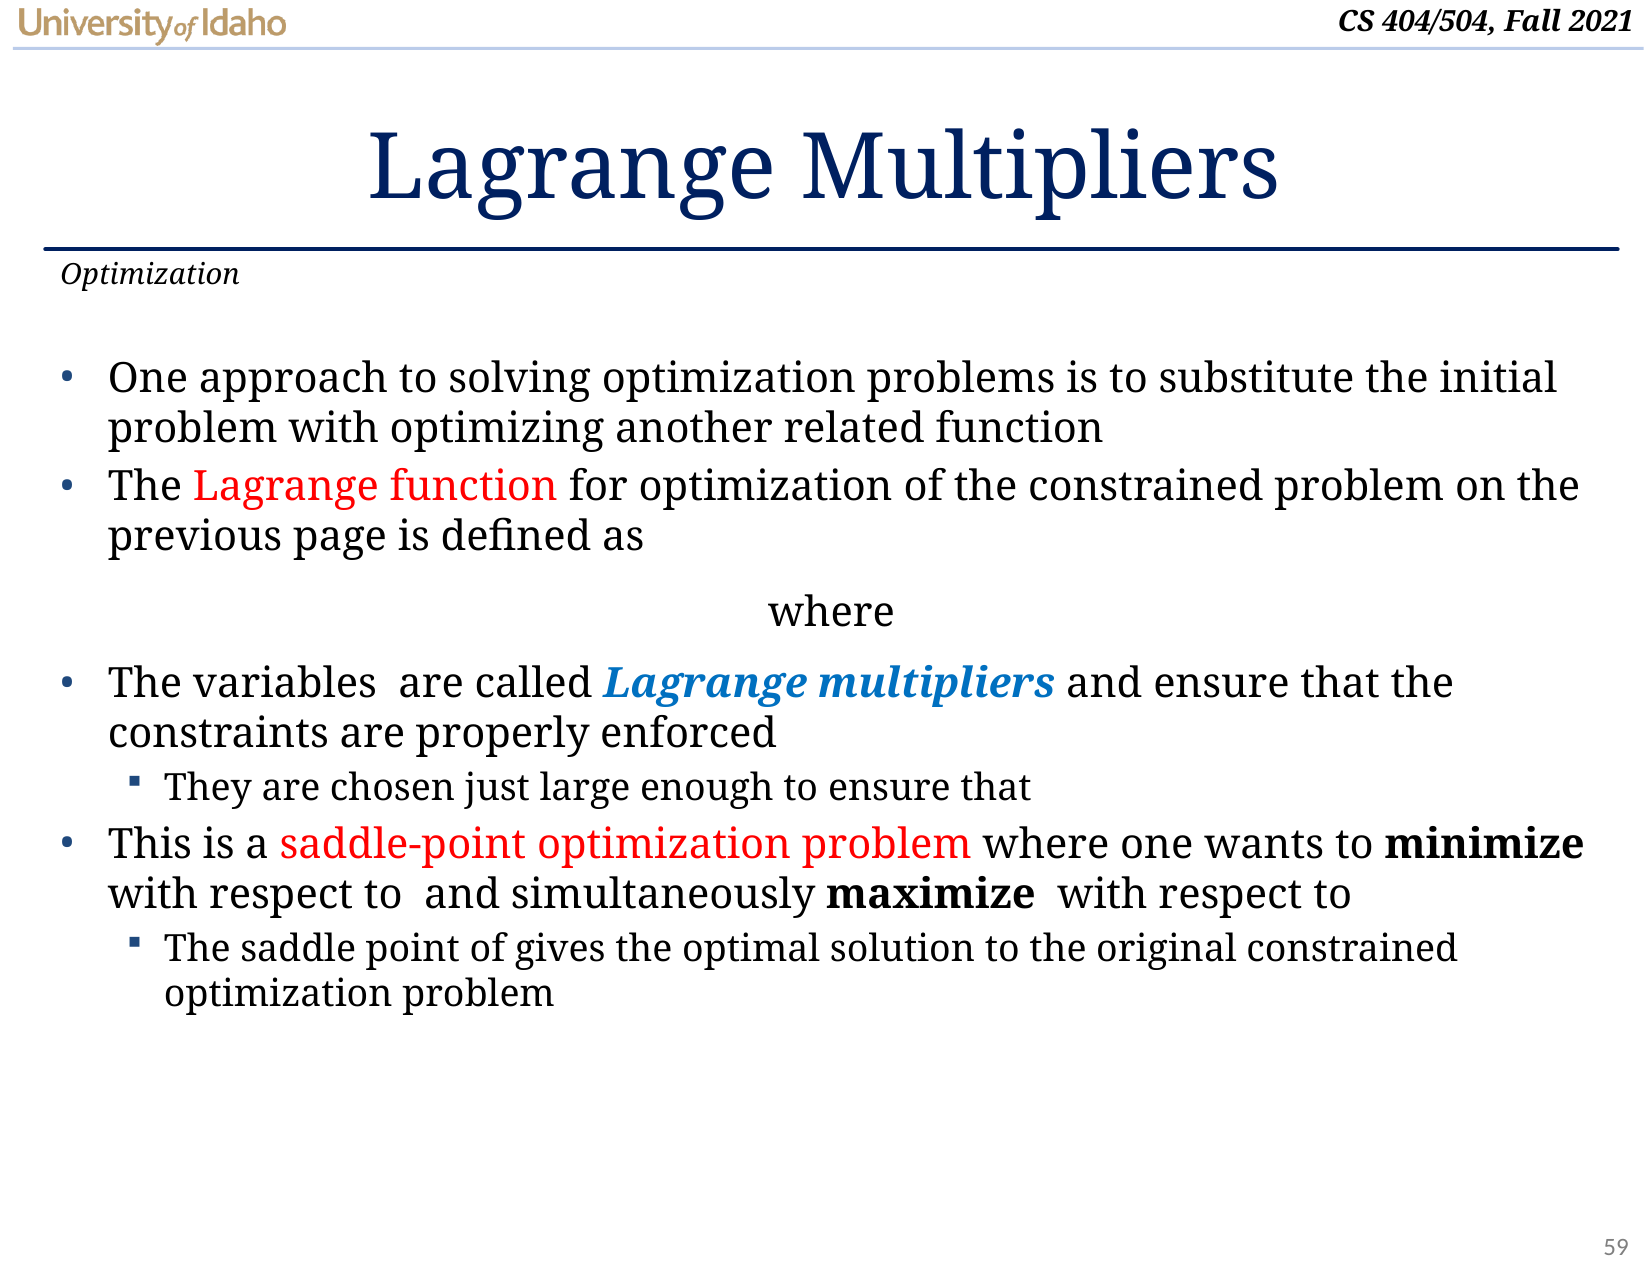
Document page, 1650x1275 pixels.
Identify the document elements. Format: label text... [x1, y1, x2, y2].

list Optimization [45, 247, 1062, 306]
title Lagrange Multipliers [0, 75, 1650, 248]
picture [19, 8, 286, 46]
